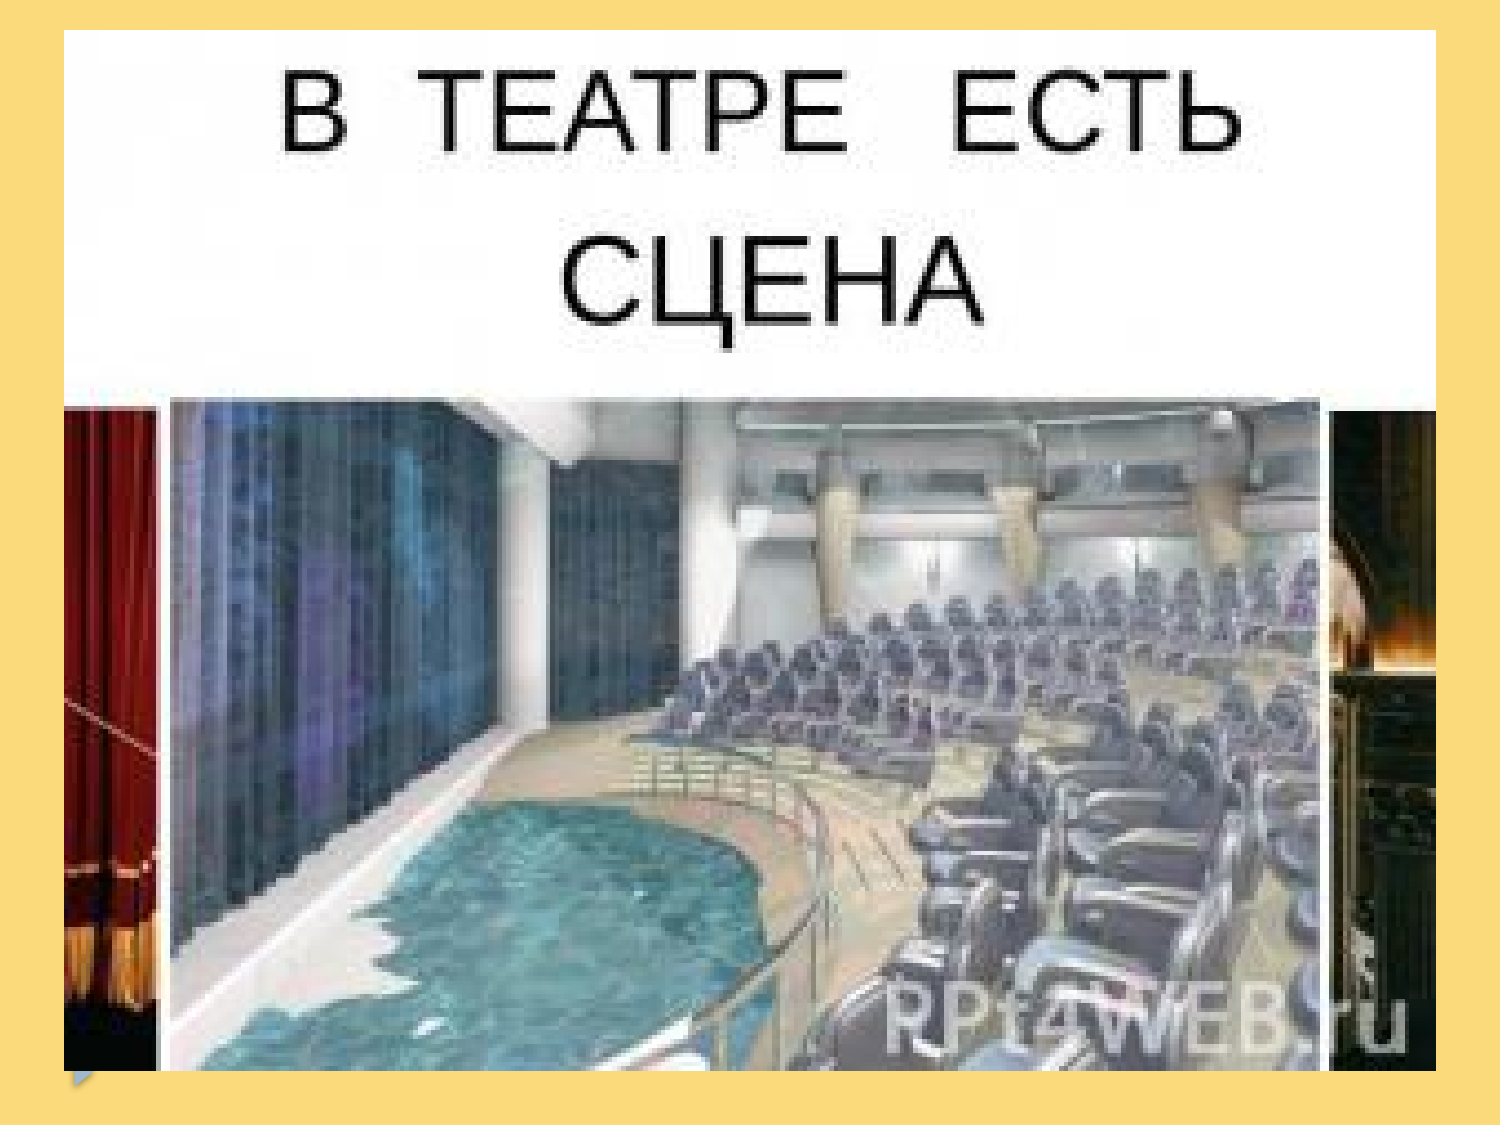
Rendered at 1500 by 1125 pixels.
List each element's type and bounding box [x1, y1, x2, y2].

list [64, 30, 1436, 1071]
